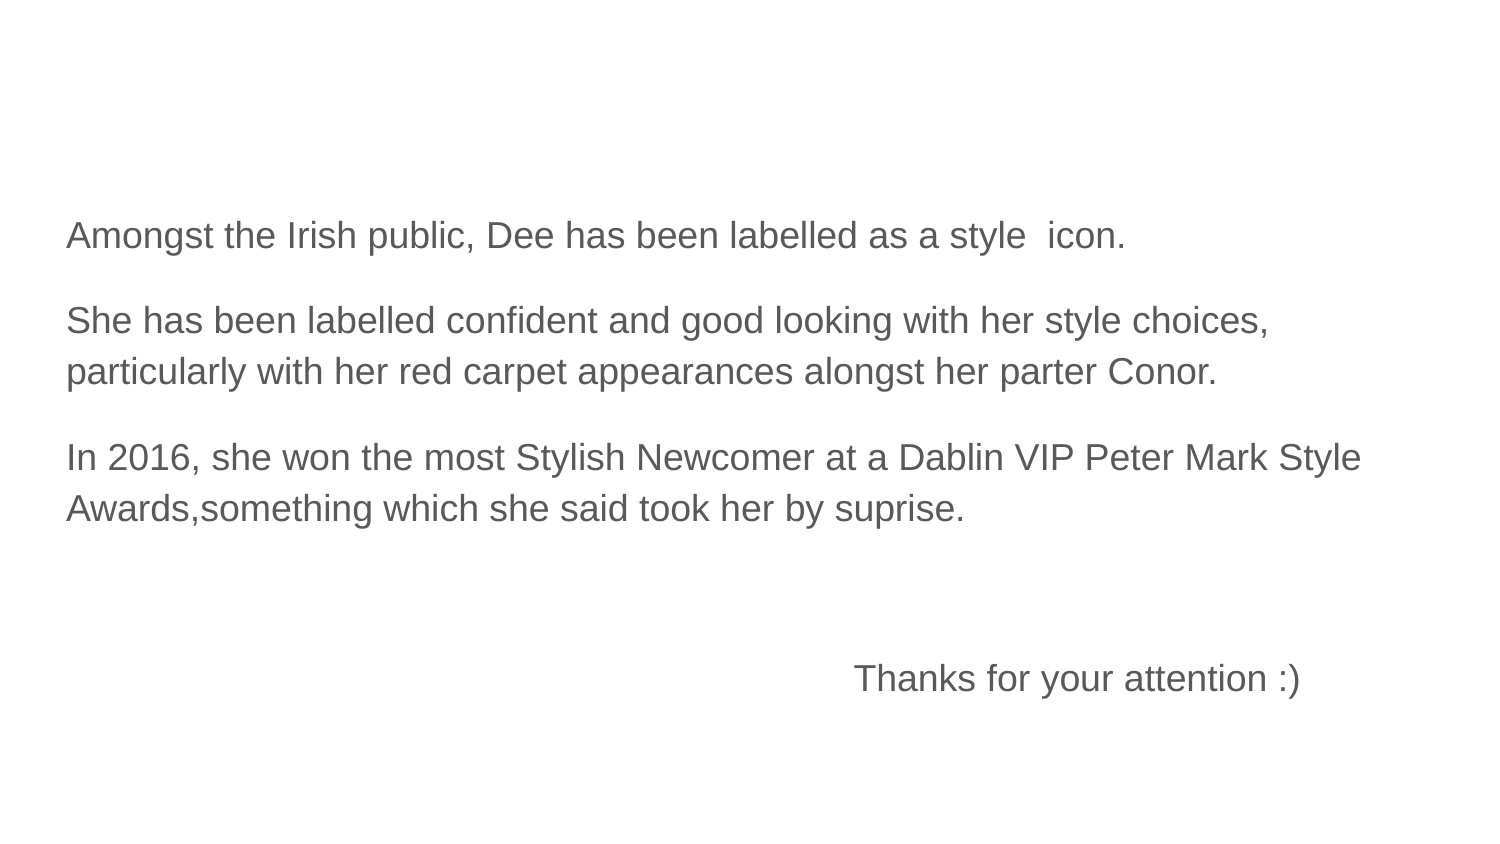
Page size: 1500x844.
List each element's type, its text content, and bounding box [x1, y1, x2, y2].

list Amongst the Irish public, Dee has been labelled as a style icon. She has been labelled confident and good looking with her style choices, particularly with her red carpet appearances alongst her parter Conor. In 2016, she won the most Stylish Newcomer at a Dablin VIP Peter Mark Style Awards,something which she said took her by suprise. Thanks for your attention :) [51, 189, 1449, 750]
